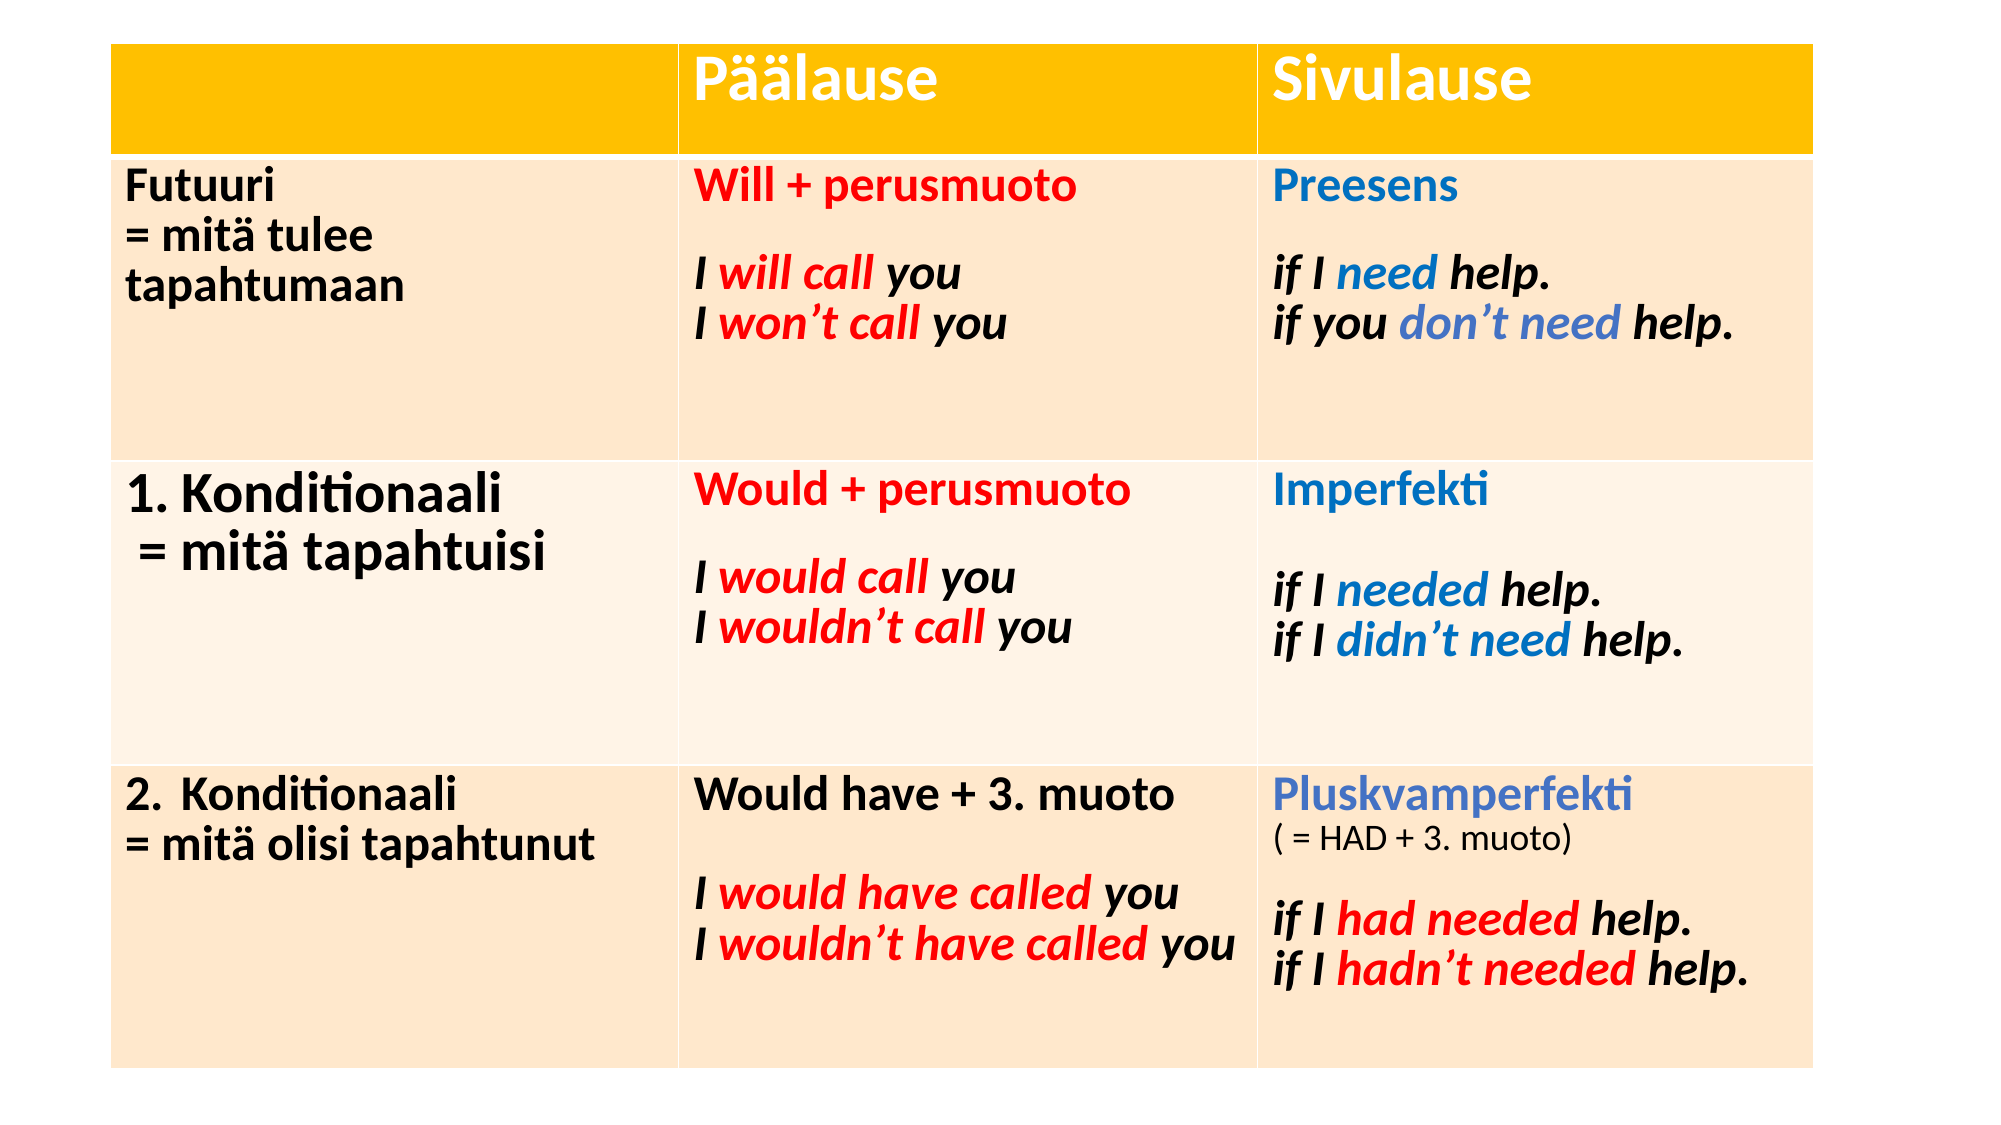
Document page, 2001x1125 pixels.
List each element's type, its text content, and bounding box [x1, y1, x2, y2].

table_cell Would have + 3. muoto I would have called you I wouldn’t have called you [679, 766, 1257, 1068]
table_cell Pluskvamperfekti ( = HAD + 3. muoto) if I had needed help. if I hadn’t needed help. [1258, 766, 1813, 1068]
table_cell Will + perusmuoto I will call you I won’t call you [679, 160, 1257, 460]
table_cell Konditionaali = mitä tapahtuisi [111, 462, 678, 764]
table_cell Konditionaali = mitä olisi tapahtunut [111, 766, 678, 1068]
table_header Päälause [679, 44, 1257, 154]
table_cell Futuuri = mitä tulee tapahtumaan [111, 160, 678, 460]
table_header [111, 44, 678, 154]
table_cell Imperfekti if I needed help. if I didn’t need help. [1258, 462, 1813, 764]
table_cell Would + perusmuoto I would call you I wouldn’t call you [679, 462, 1257, 764]
table_cell Preesens if I need help. if you don’t need help. [1258, 160, 1813, 460]
table_header Sivulause [1258, 44, 1813, 154]
